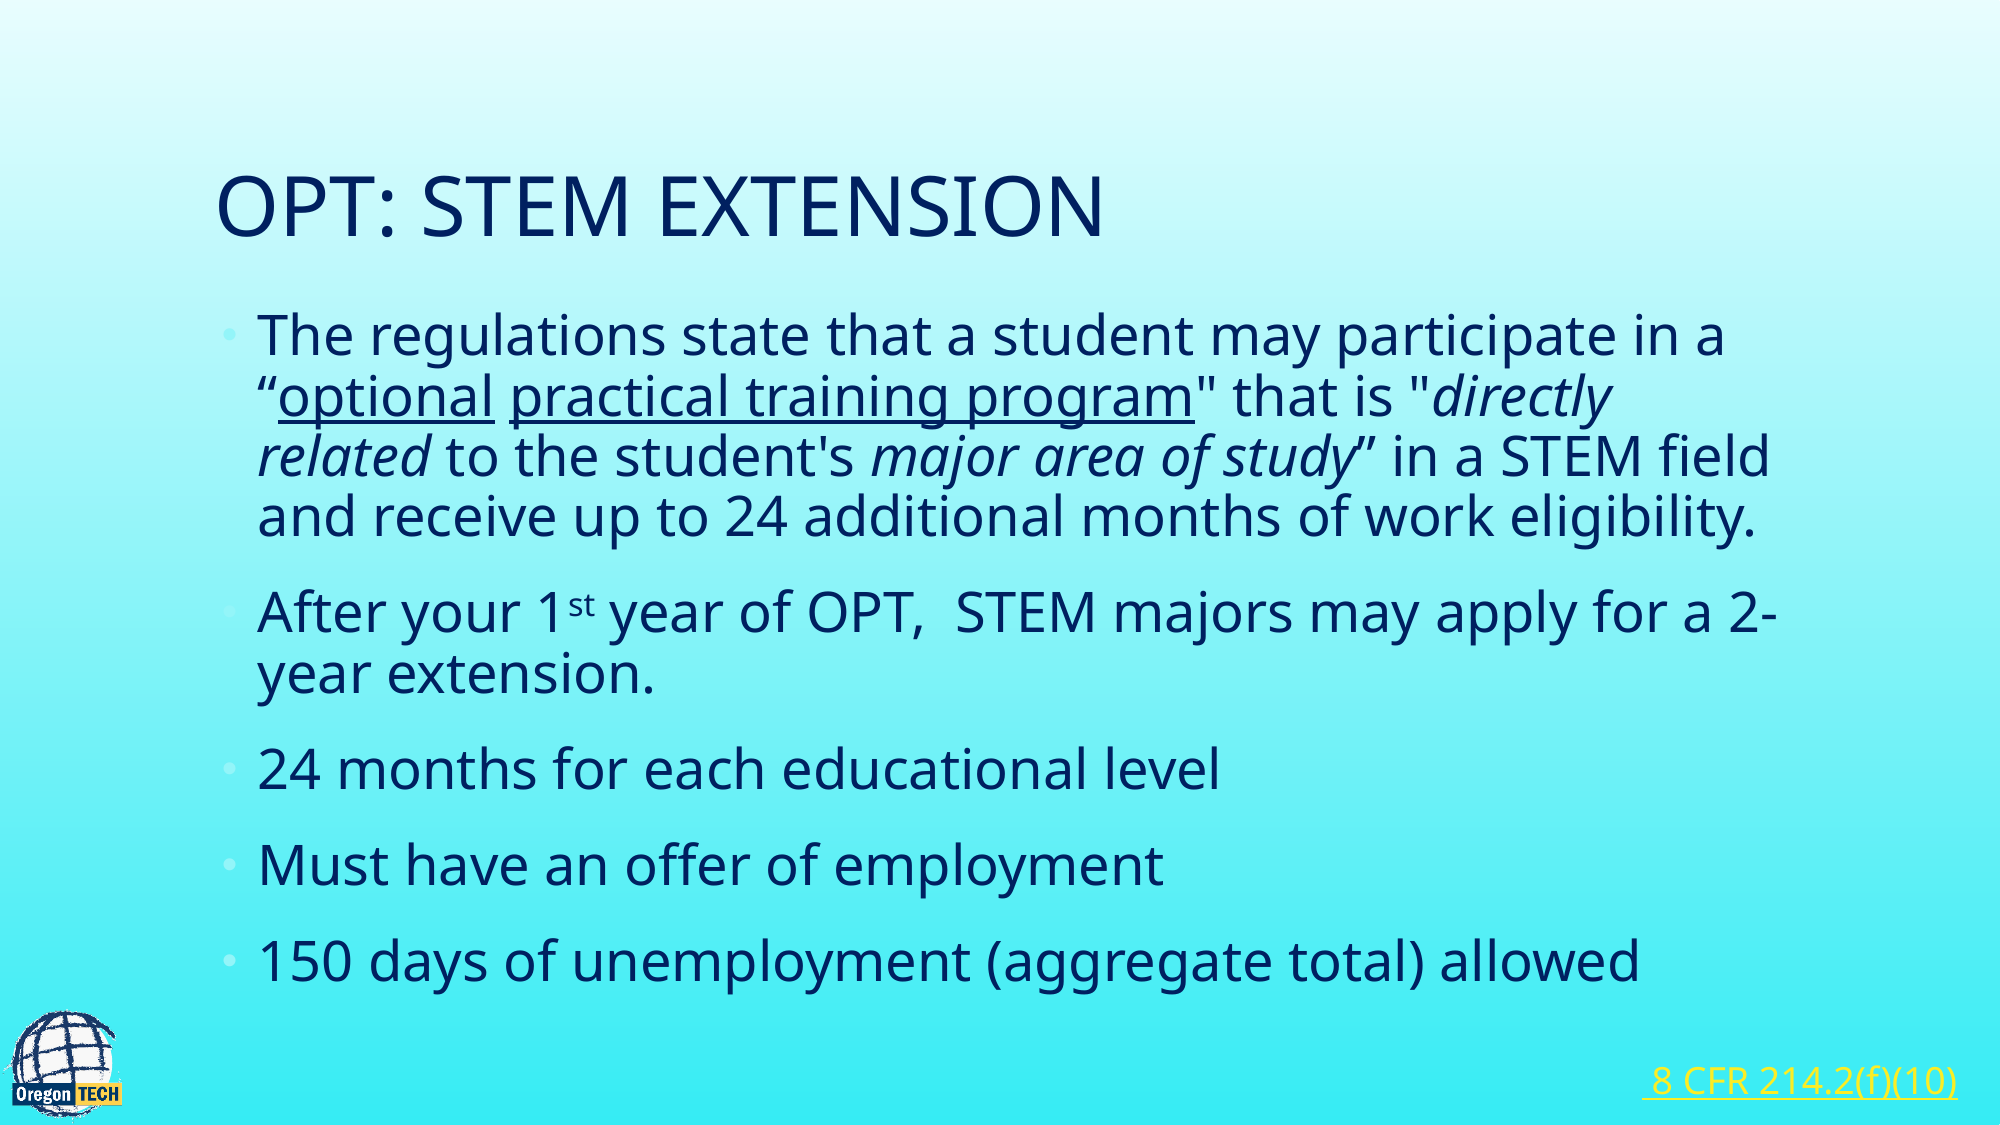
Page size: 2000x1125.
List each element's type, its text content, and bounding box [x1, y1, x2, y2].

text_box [0, 1006, 125, 1125]
title OPT: STEM Extension [199, 45, 1800, 263]
text_box 8 CFR 214.2(f)(10) [1627, 1049, 1973, 1116]
list The regulations state that a student may participate in a “optional practical training program" that is "directly related to the student's major area of study” in a STEM field and receive up to 24 additional months of work eligibility. After your 1st year of OPT, STEM majors may apply for a 2-year extension. 24 months for each educational level Must have an offer of employment 150 days of unemployment (aggregate total) allowed [199, 299, 1800, 1013]
